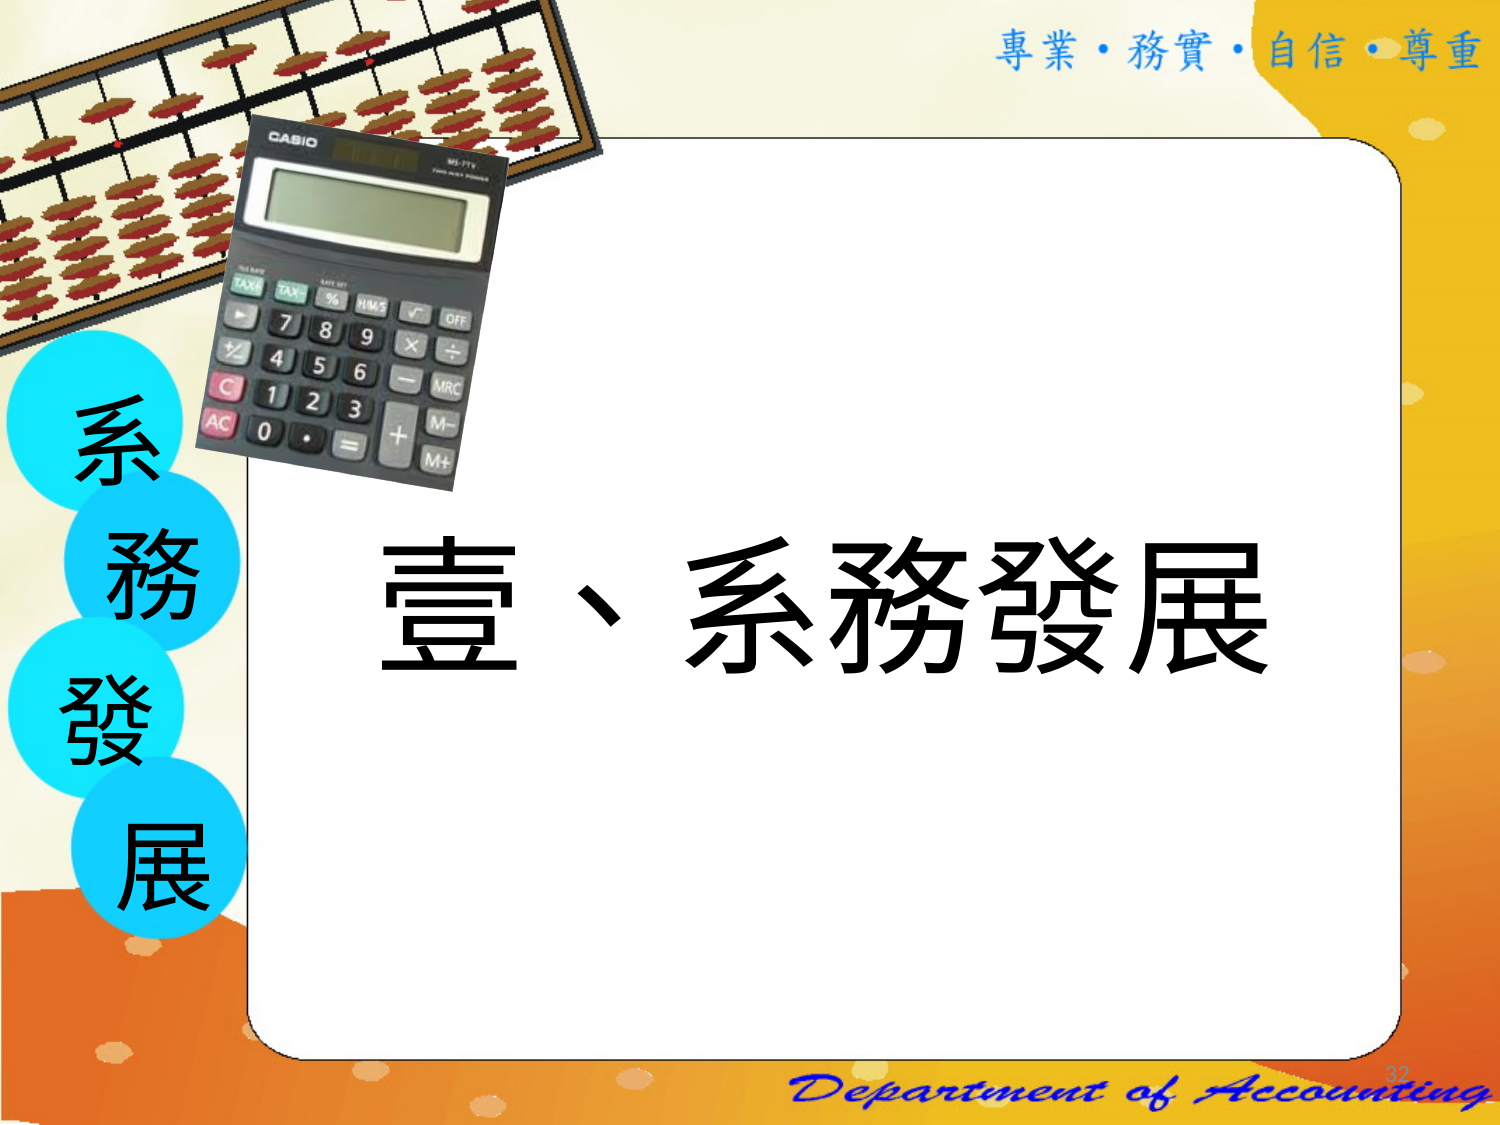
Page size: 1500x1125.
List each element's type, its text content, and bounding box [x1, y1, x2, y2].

slide_number 32 [1074, 1042, 1425, 1103]
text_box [40, 371, 255, 937]
picture [0, 0, 1500, 1125]
text_box 壹、系務發展 [360, 505, 1306, 700]
